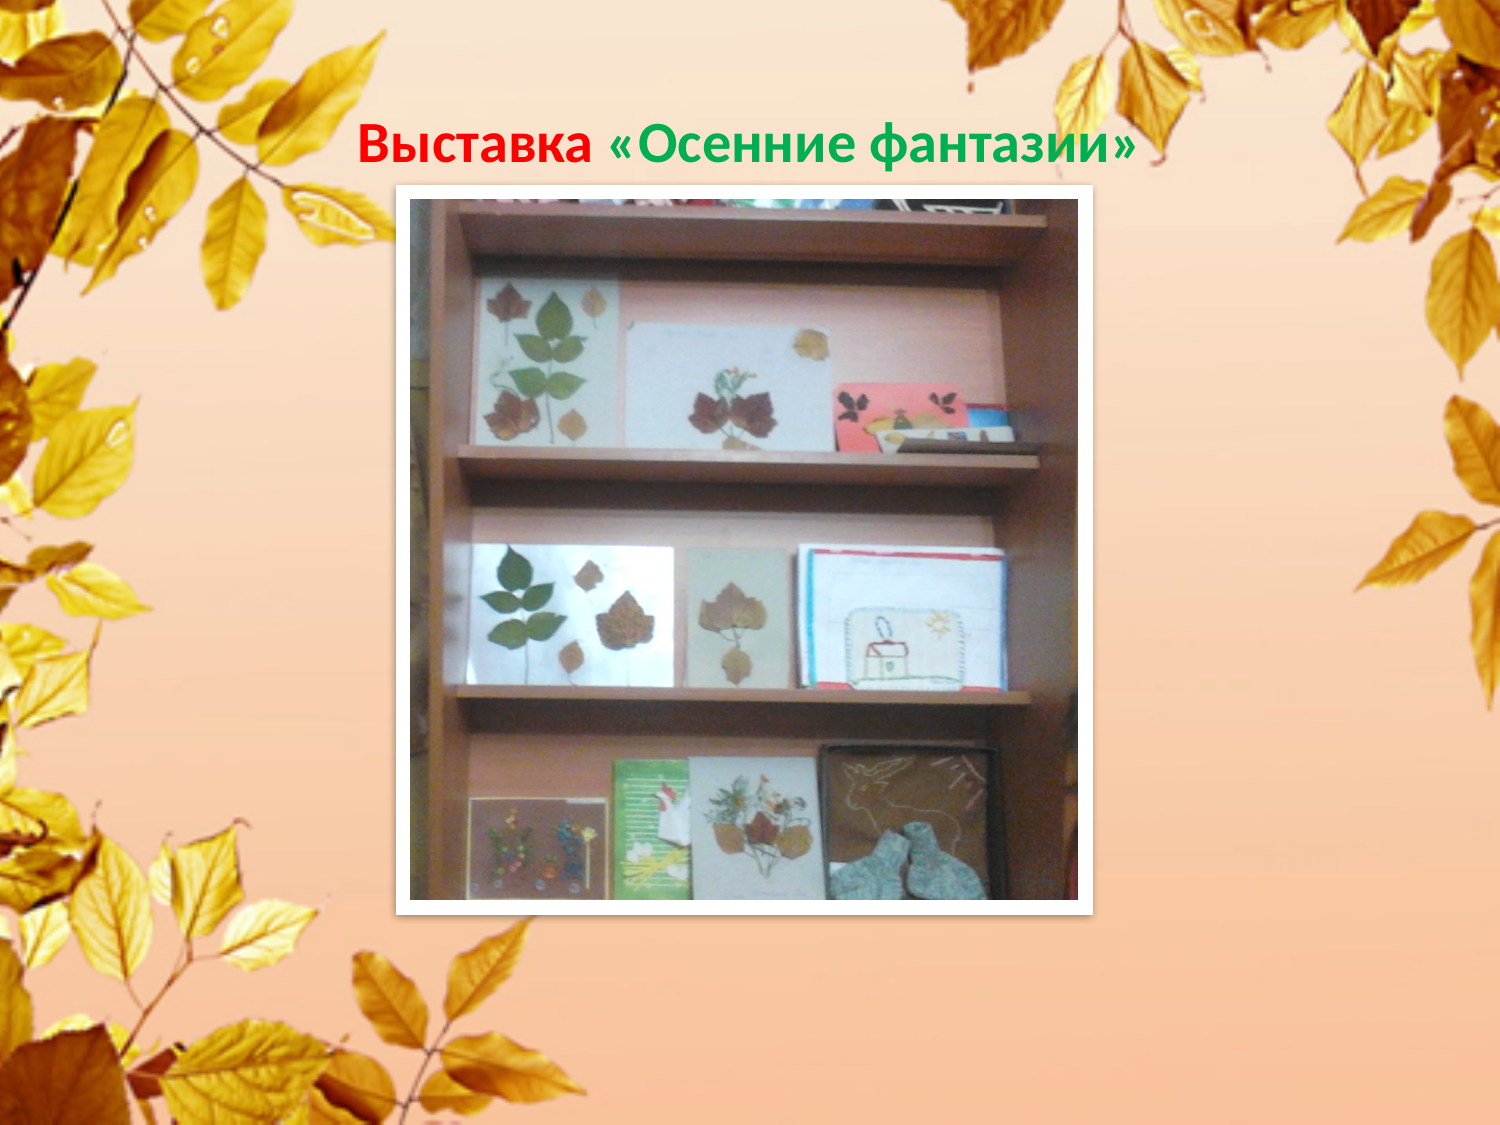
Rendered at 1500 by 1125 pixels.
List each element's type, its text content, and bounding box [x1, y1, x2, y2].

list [409, 198, 1079, 901]
title Выставка «Осенние фантазии» [75, 45, 1425, 233]
picture [0, 0, 1500, 1125]
